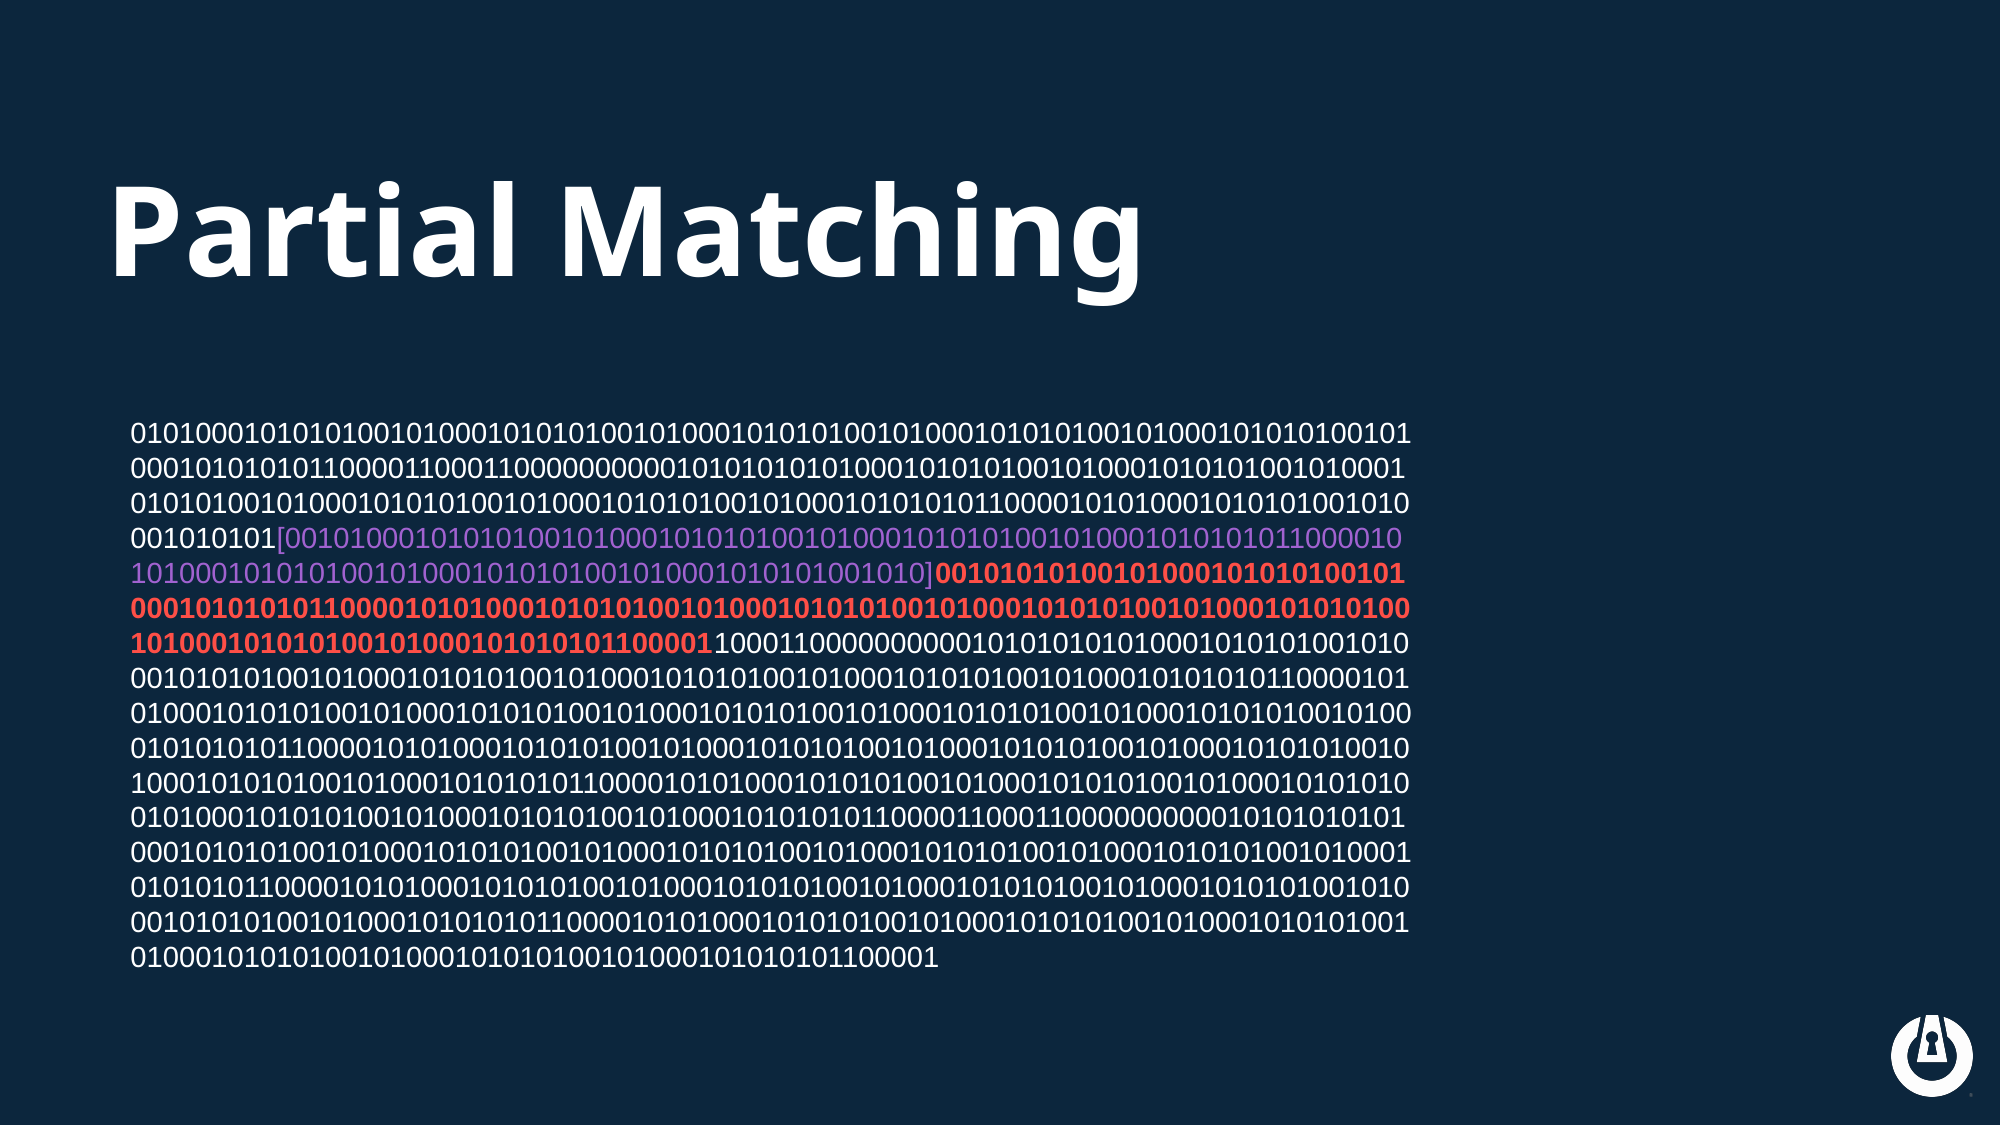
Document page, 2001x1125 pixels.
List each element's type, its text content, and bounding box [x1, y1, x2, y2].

text_box 010100010101010010100010101010010100010101010010100010101010010100010101010010100010101010110000110001100000000001010101010100010101010010100010101010010100010101010010100010101010010100010101010010100010101010110000101010001010101001010001010101[0010100010101010010100010101010010100010101010010100010101010110000101010001010101001010001010101001010001010101001010]00101010100101000101010100101000101010101100001010100010101010010100010101010010100010101010010100010101010010100010101010010100010101010110000110001100000000001010101010100010101010010100010101010010100010101010010100010101010010100010101010010100010101010110000101010001010101001010001010101001010001010101001010001010101001010001010101001010001010101011000010101000101010100101000101010100101000101010100101000101010100101000101010100101000101010101100001010100010101010010100010101010010100010101010010100010101010010100010101010010100010101010110000110001100000000001010101010100010101010010100010101010010100010101010010100010101010010100010101010010100010101010110000101010001010101001010001010101001010001010101001010001010101001010001010101001010001010101011000010101000101010100101000101010100101000101010100101000101010100101000101010100101000101010101100001 [115, 406, 1434, 1121]
picture [1891, 1015, 1973, 1097]
title Partial Matching [90, 50, 1539, 422]
